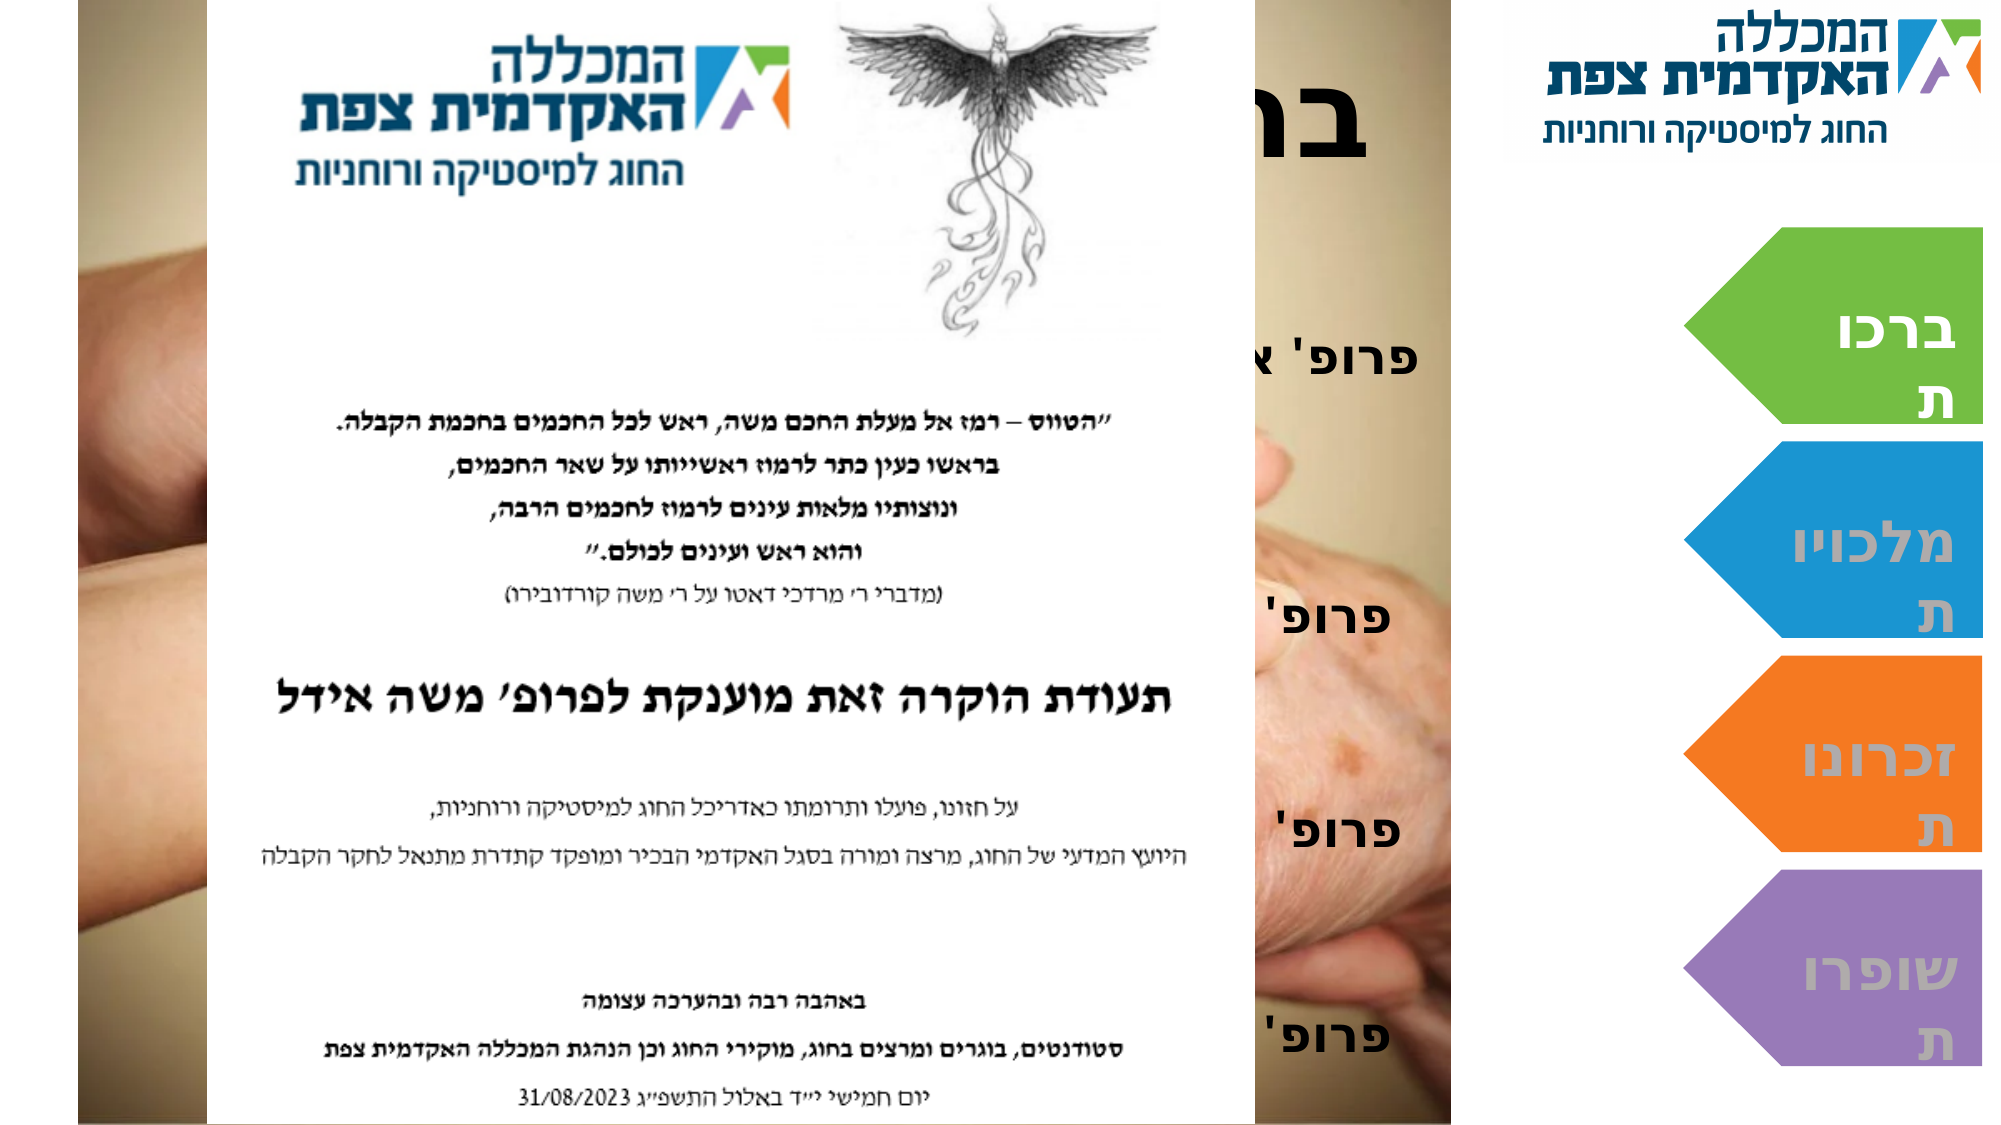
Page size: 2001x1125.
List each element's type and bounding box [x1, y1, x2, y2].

picture [78, 0, 1451, 1125]
text_box [1683, 655, 1983, 853]
text_box [1683, 227, 1983, 424]
text_box [1683, 869, 1983, 1067]
picture [1503, 0, 2001, 163]
text_box [1683, 441, 1983, 638]
